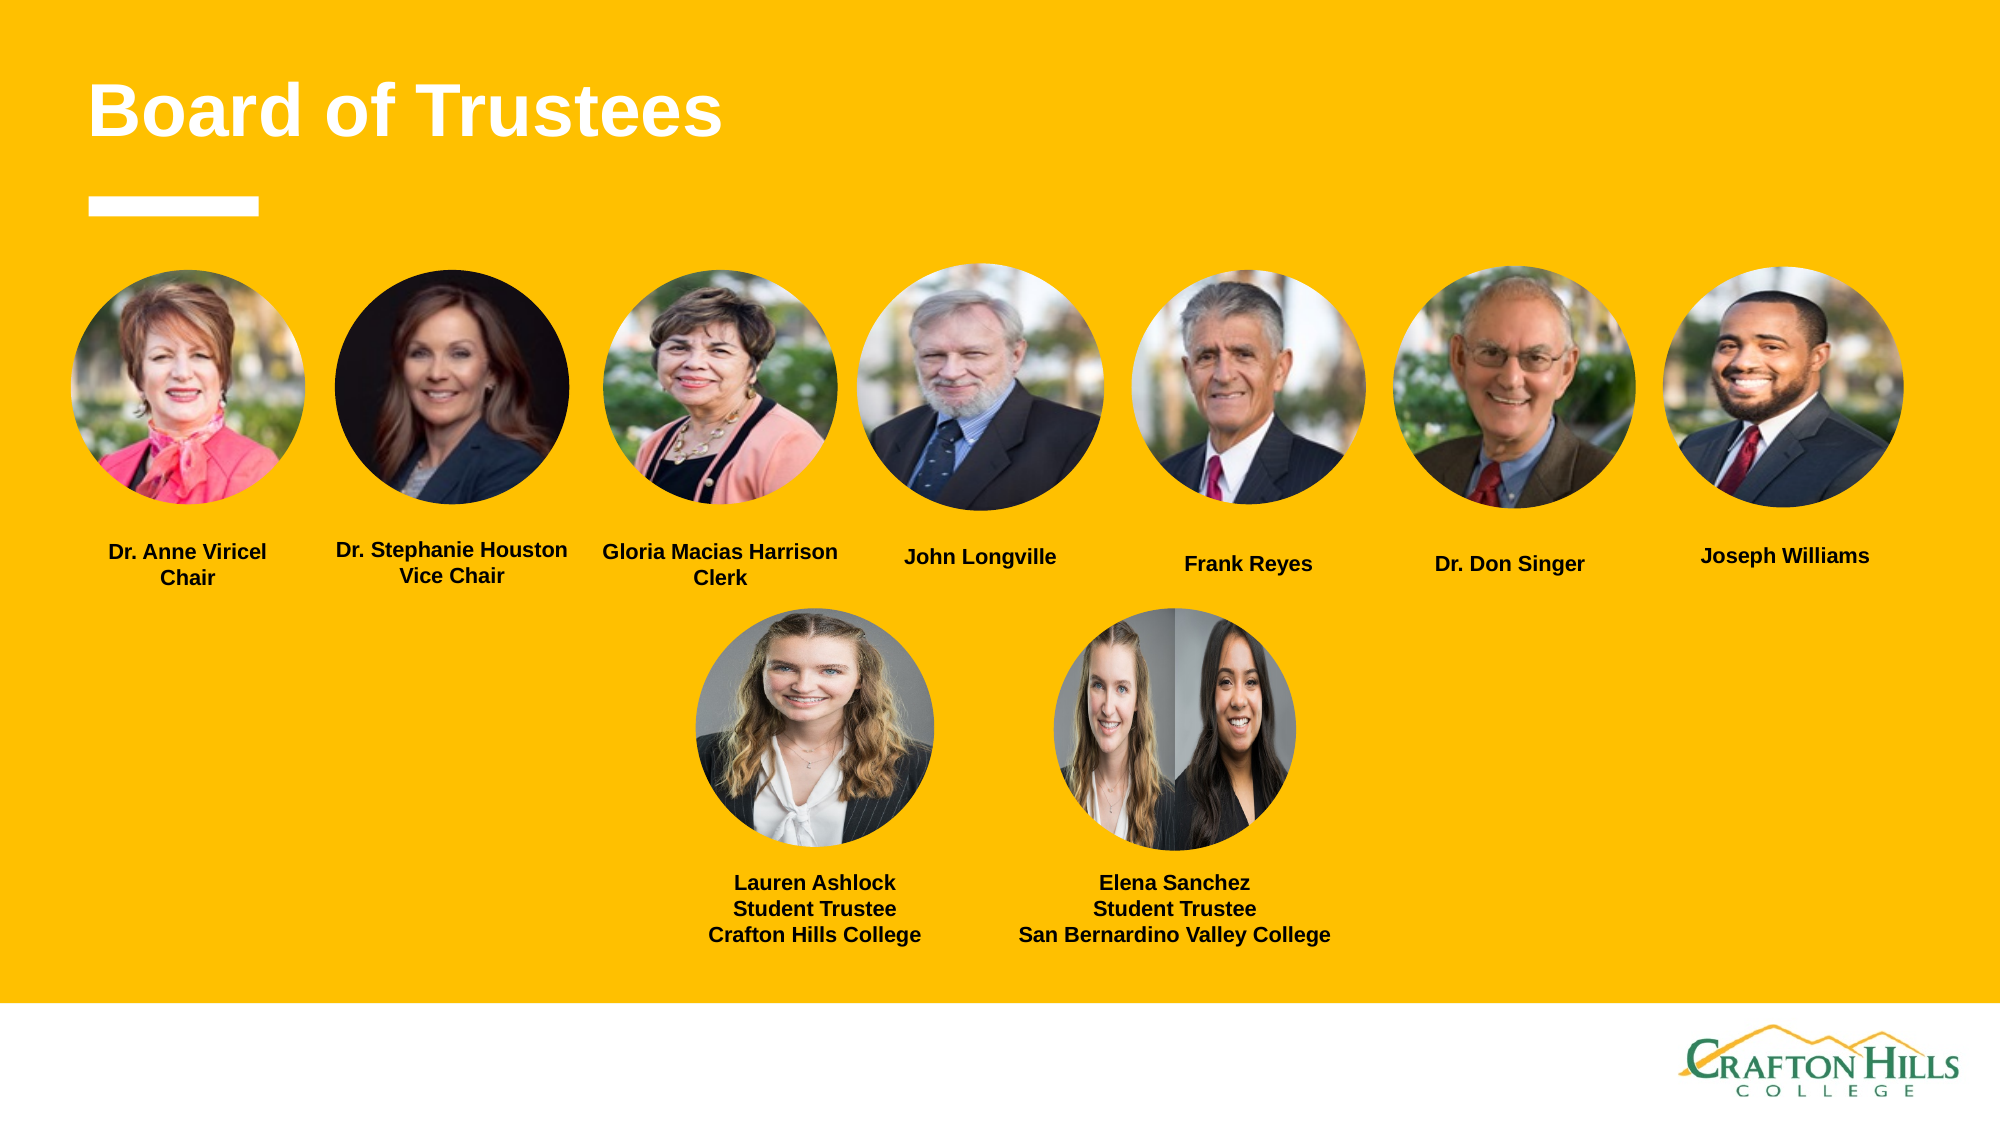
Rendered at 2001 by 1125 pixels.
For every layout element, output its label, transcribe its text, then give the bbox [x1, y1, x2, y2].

text_box Gloria Macias Harrison Clerk [569, 530, 872, 598]
picture [70, 269, 306, 505]
text_box Dr. Anne Viricel Chair [69, 530, 307, 598]
text_box Lauren Ashlock Student Trustee Crafton Hills College [665, 860, 965, 955]
picture [1053, 608, 1297, 851]
picture [0, 1004, 2000, 1125]
text_box [0, 0, 2000, 1004]
title Board of Trustees [72, 0, 1863, 217]
picture [695, 608, 935, 847]
text_box John Longville [883, 535, 1078, 577]
picture [334, 269, 570, 505]
text_box Dr. Don Singer [1406, 541, 1614, 583]
picture [1131, 269, 1366, 505]
text_box Dr. Stephanie Houston Vice Chair [301, 528, 604, 596]
picture [1662, 266, 1904, 508]
picture [603, 269, 838, 505]
text_box Frank Reyes [1145, 541, 1353, 583]
text_box Joseph Williams [1681, 533, 1889, 575]
text_box [88, 195, 260, 217]
picture [856, 263, 1105, 511]
picture [1393, 265, 1636, 509]
text_box Elena Sanchez Student Trustee San Bernardino Valley College [1001, 860, 1349, 955]
